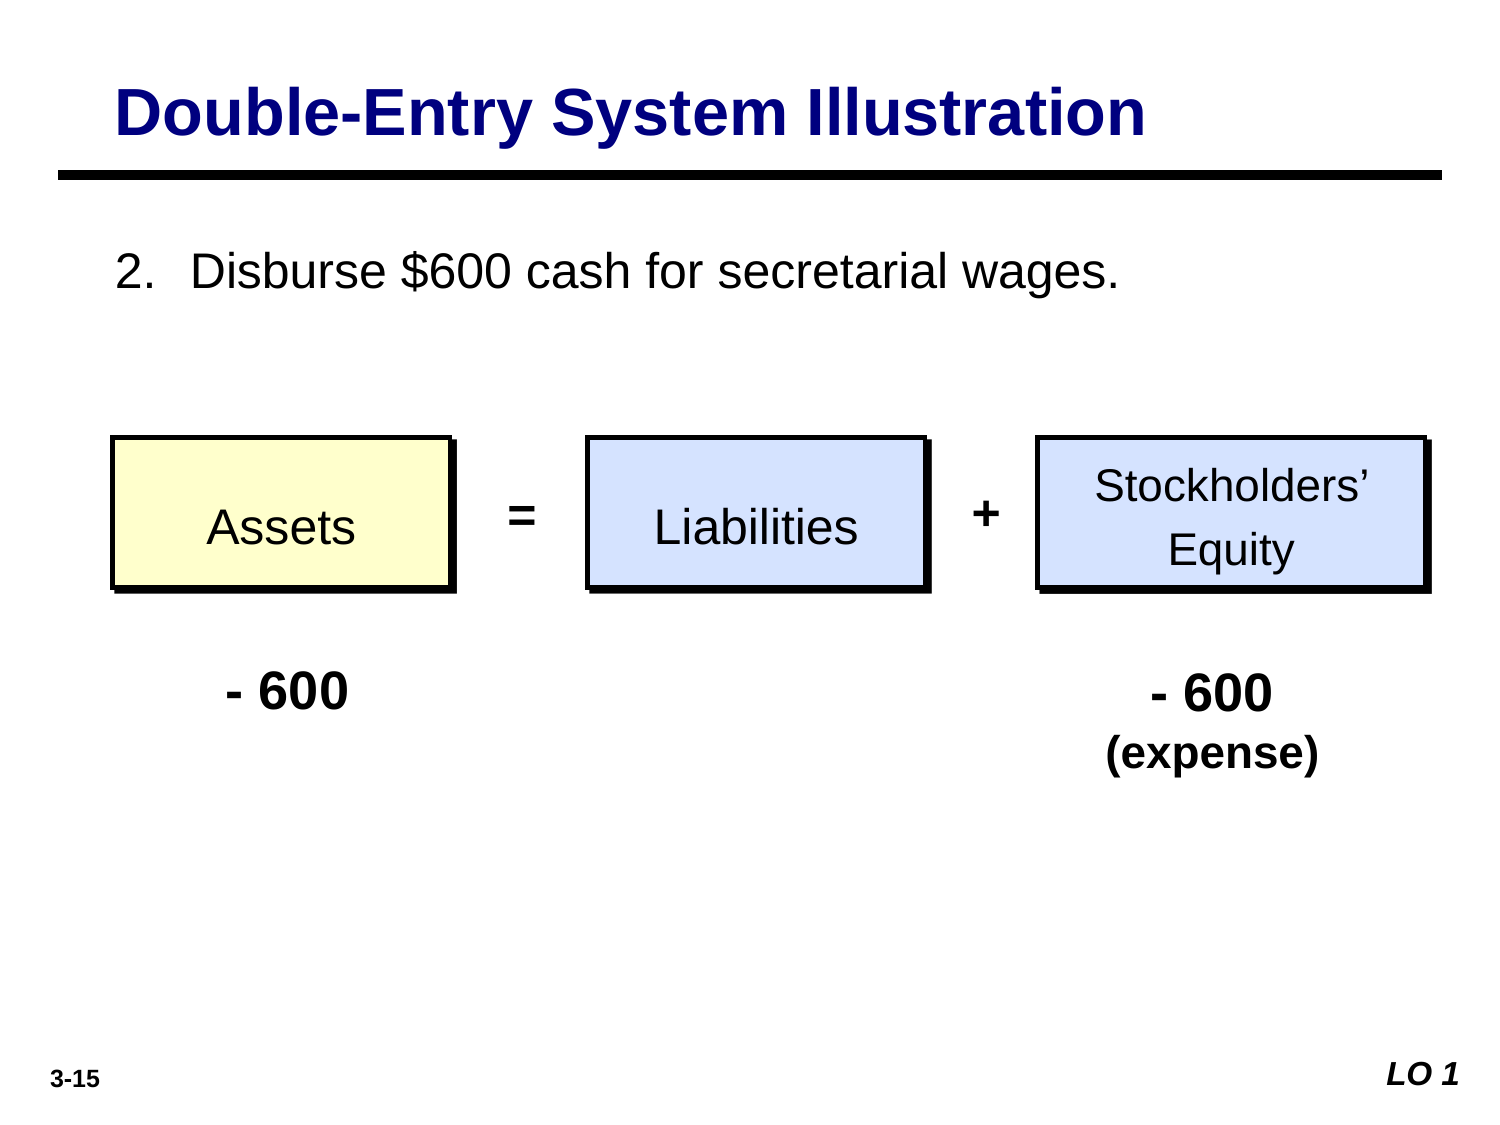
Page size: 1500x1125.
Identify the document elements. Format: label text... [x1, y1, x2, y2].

text_box 2. Disburse $600 cash for secretarial wages. [99, 224, 1413, 375]
text_box [212, 587, 488, 663]
text_box = [492, 475, 565, 550]
text_box Stockholders’ Equity [1037, 437, 1425, 588]
text_box LO 1 [1350, 1044, 1475, 1100]
text_box Assets [112, 437, 450, 588]
text_box - 600 (expense) [1050, 650, 1375, 785]
text_box Double-Entry System Illustration [99, 62, 1450, 155]
text_box Liabilities [587, 437, 925, 588]
text_box - 600 [125, 647, 450, 728]
text_box + [949, 473, 1023, 548]
